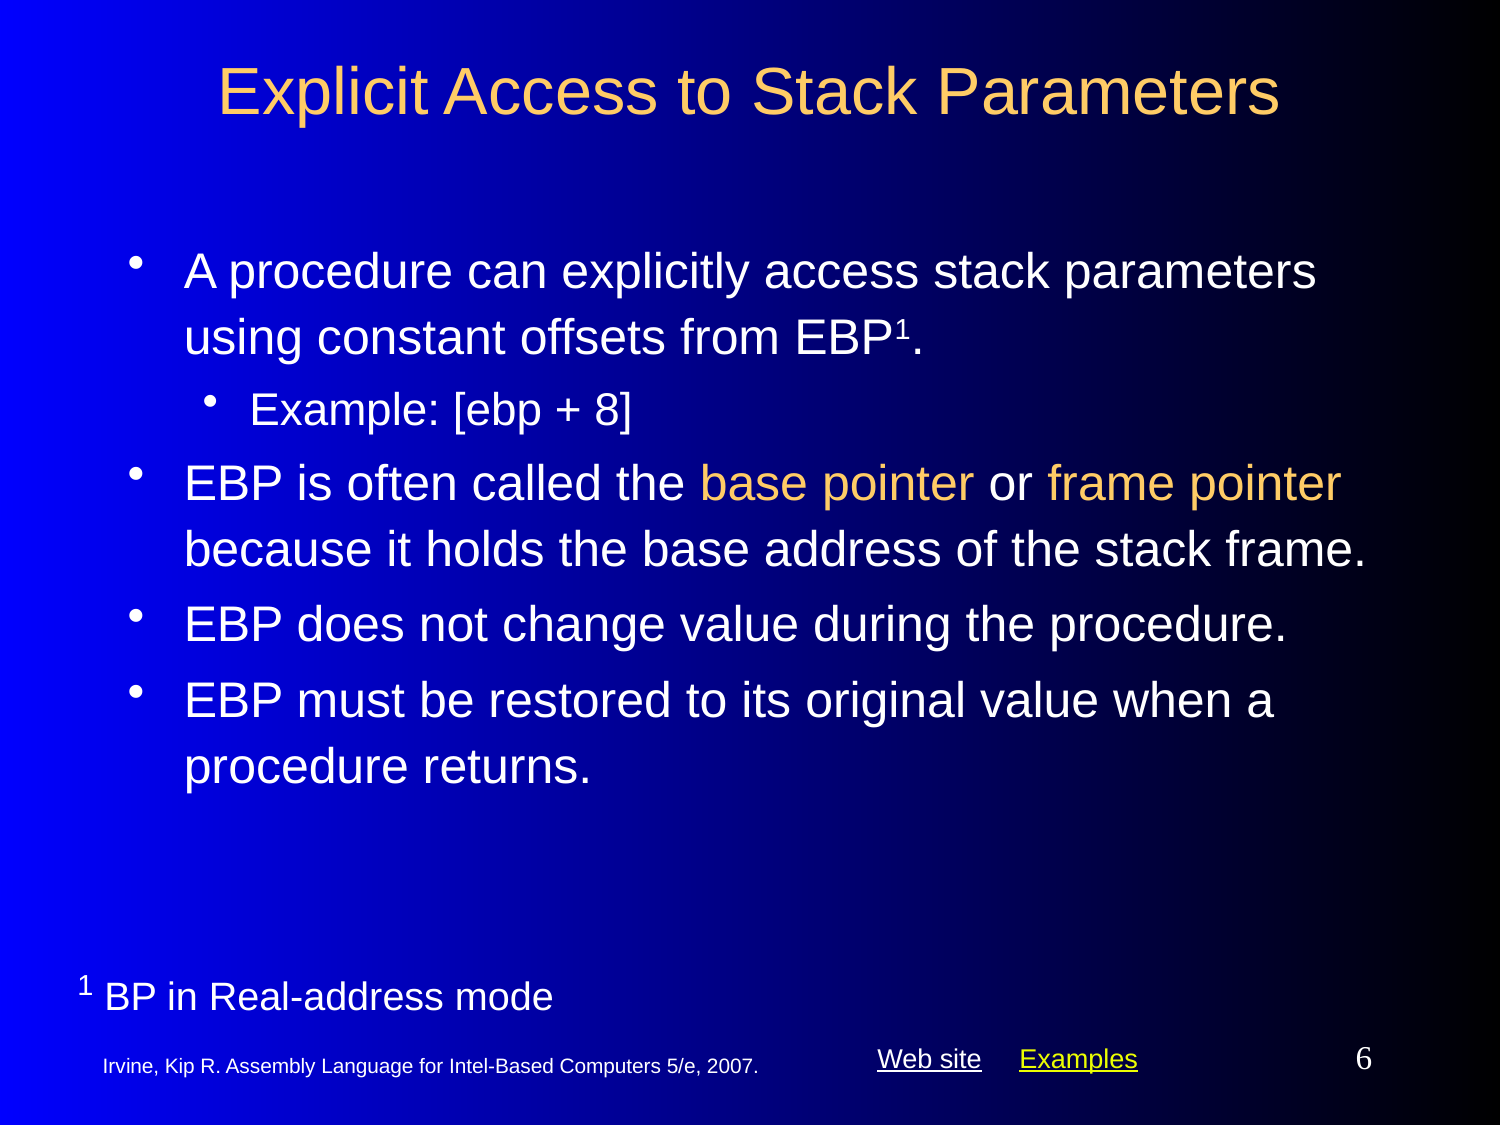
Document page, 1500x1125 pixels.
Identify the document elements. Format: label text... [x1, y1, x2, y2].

title Explicit Access to Stack Parameters [112, 37, 1388, 138]
slide_number 6 [1224, 1024, 1388, 1088]
text_box 1 BP in Real-address mode [62, 937, 1313, 1043]
list A procedure can explicitly access stack parameters using constant offsets from EBP1. Example: [ebp + 8] EBP is often called the base pointer or frame pointer because it holds the base address of the stack frame. EBP does not change value during the procedure. EBP must be restored to its original value when a procedure returns. [112, 224, 1388, 851]
footer Irvine, Kip R. Assembly Language for Intel-Based Computers 5/e, 2007. [87, 1043, 776, 1091]
